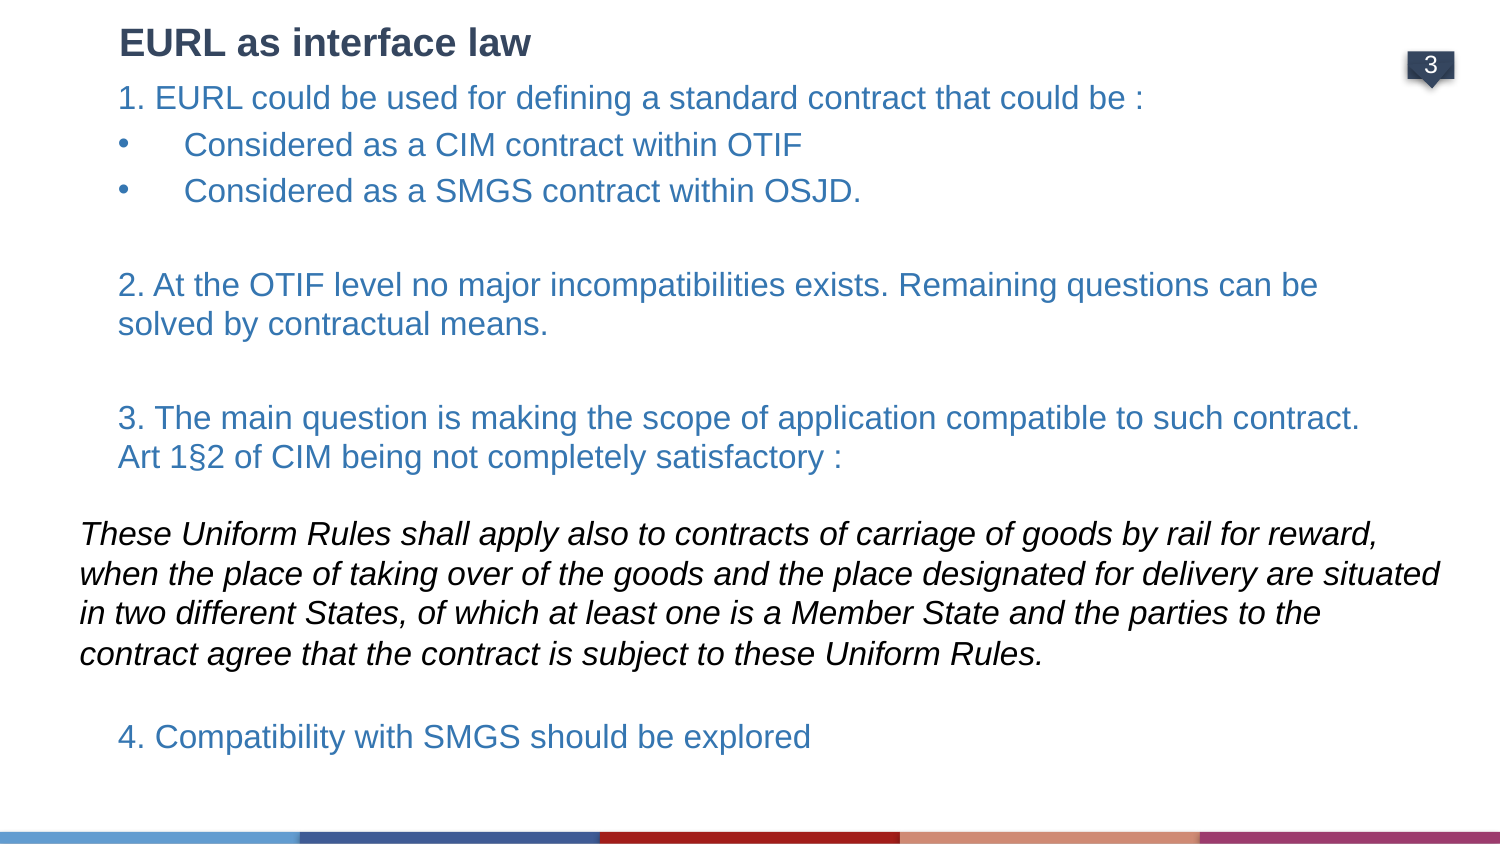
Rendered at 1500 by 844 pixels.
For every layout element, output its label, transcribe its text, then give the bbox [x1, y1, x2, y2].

title EURL as interface law [100, 22, 1400, 59]
list 1. EURL could be used for defining a standard contract that could be : Considered as a CIM contract within OTIF Considered as a SMGS contract within OSJD. 2. At the OTIF level no major incompatibilities exists. Remaining questions can be solved by contractual means. 3. The main question is making the scope of application compatible to such contract. Art 1§2 of CIM being not completely satisfactory : 4. Compatibility with SMGS should be explored [100, 67, 1400, 801]
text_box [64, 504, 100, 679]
text_box These Uniform Rules shall apply also to contracts of carriage of goods by rail for reward, when the place of taking over of the goods and the place designated for delivery are situated in two different States, of which at least one is a Member State and the parties to the contract agree that the contract is subject to these Uniform Rules. [1400, 504, 1459, 679]
